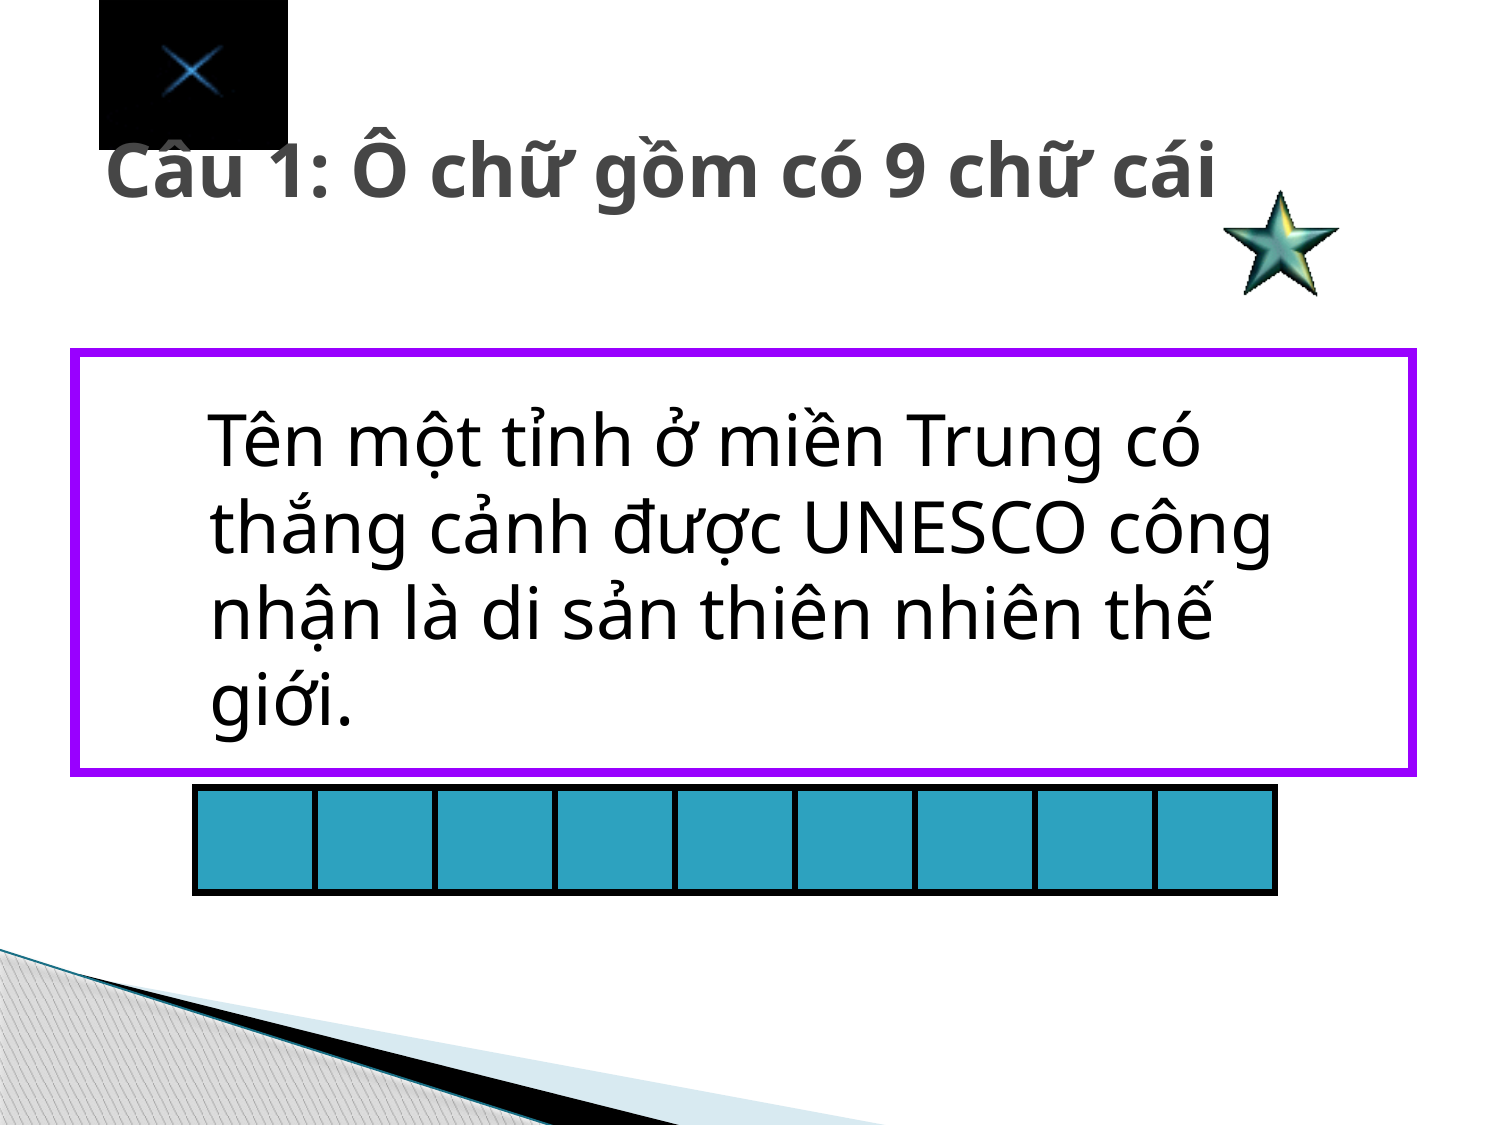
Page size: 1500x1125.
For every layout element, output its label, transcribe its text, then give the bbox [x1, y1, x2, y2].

title Câu 1: Ô chữ gồm có 9 chữ cái [90, 50, 1413, 285]
text_box [74, 352, 1413, 773]
text_box [315, 787, 434, 893]
text_box [675, 787, 795, 893]
picture [1199, 162, 1357, 319]
text_box [915, 787, 1034, 893]
text_box [1155, 787, 1275, 893]
picture [99, 0, 288, 151]
text_box [554, 787, 675, 893]
text_box [195, 787, 315, 893]
text_box [434, 787, 554, 893]
text_box [795, 787, 915, 893]
text_box [1034, 787, 1155, 893]
